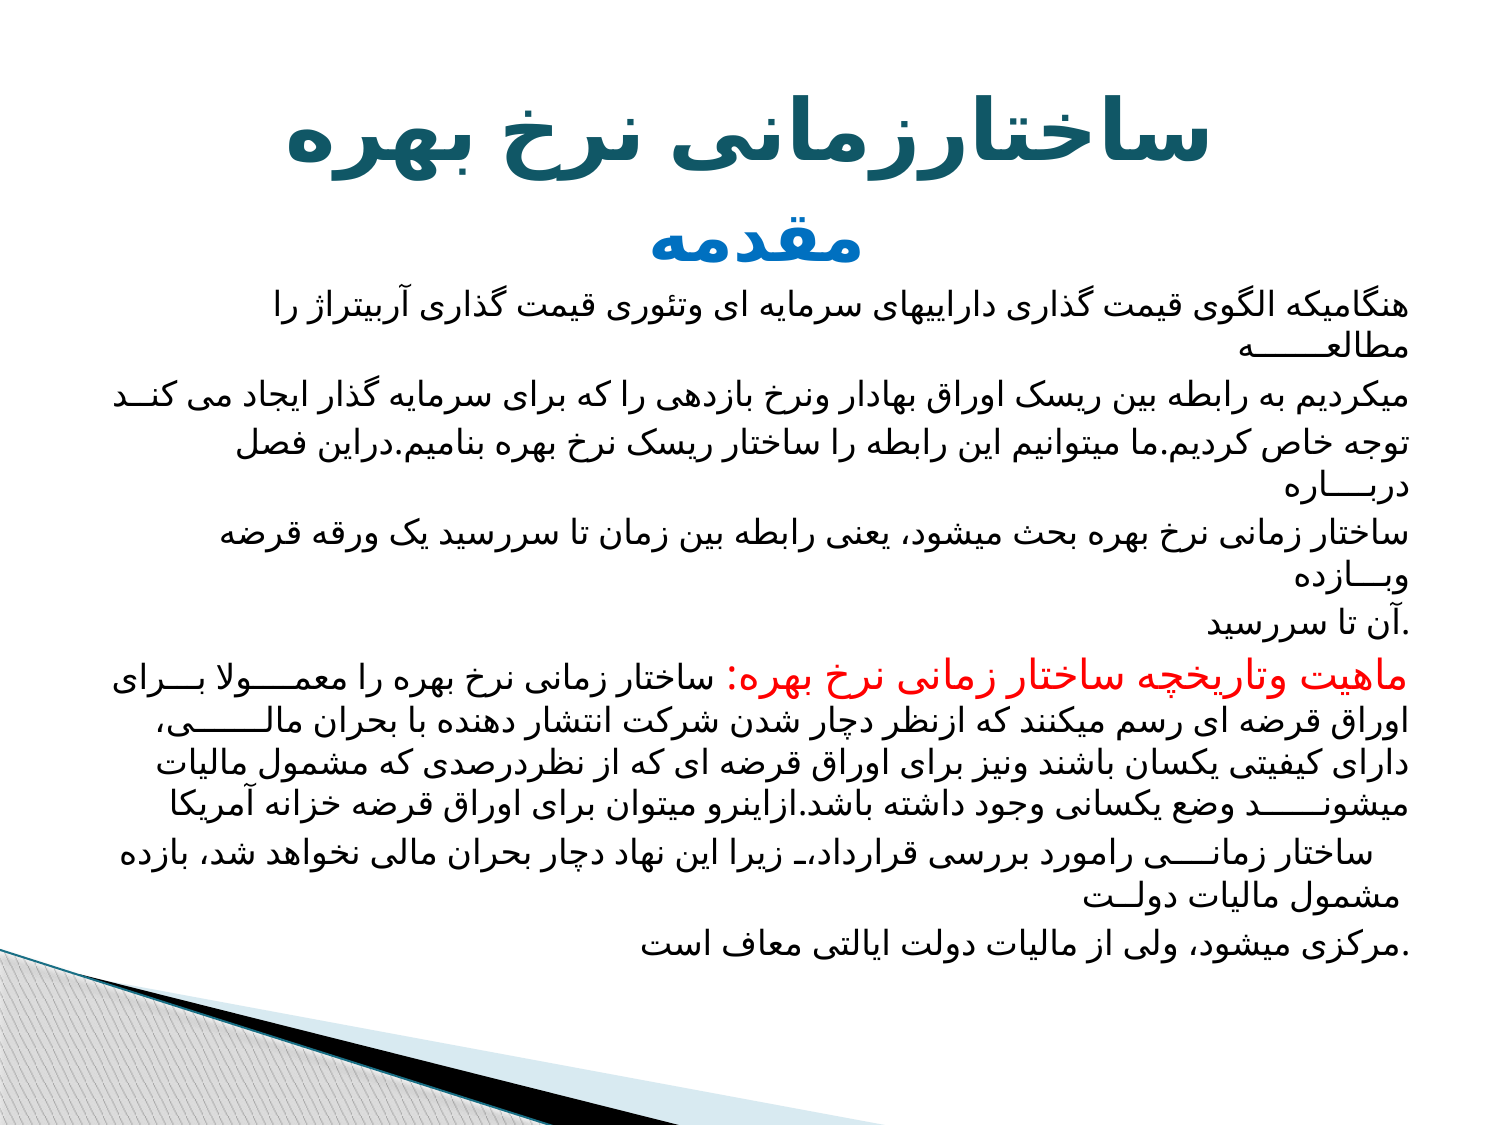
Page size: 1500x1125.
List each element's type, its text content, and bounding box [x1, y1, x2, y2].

title ساختارزمانی نرخ بهره [75, 45, 1425, 209]
list مقدمه هنگامیکه الگوی قیمت گذاری داراییهای سرمایه ای وتئوری قیمت گذاری آربیتراژ را مطالعـــــــه میکردیم به رابطه بین ریسک اوراق بهادار ونرخ بازدهی را که برای سرمایه گذار ایجاد می کنــد توجه خاص کردیم.ما میتوانیم این رابطه را ساختار ریسک نرخ بهره بنامیم.دراین فصل دربــــاره ساختار زمانی نرخ بهره بحث میشود، یعنی رابطه بین زمان تا سررسید یک ورقه قرضه وبـــازده آن تا سررسید. ماهیت وتاریخچه ساختار زمانی نرخ بهره: ساختار زمانی نرخ بهره را معمــــولا بـــرای اوراق قرضه ای رسم میکنند که ازنظر دچار شدن شرکت انتشار دهنده با بحران مالـــــــی، دارای کیفیتی یکسان باشند ونیز برای اوراق قرضه ای که از نظردرصدی که مشمول مالیات میشونــــــد وضع یکسانی وجود داشته باشد.ازاینرو میتوان برای اوراق قرضه خزانه آمریکا ساختار زمانــــی رامورد بررسی قرارداد، زیرا این نهاد دچار بحران مالی نخواهد شد، بازده مشمول مالیات دولــت مرکزی میشود، ولی از مالیات دولت ایالتی معاف است. [75, 209, 1425, 986]
